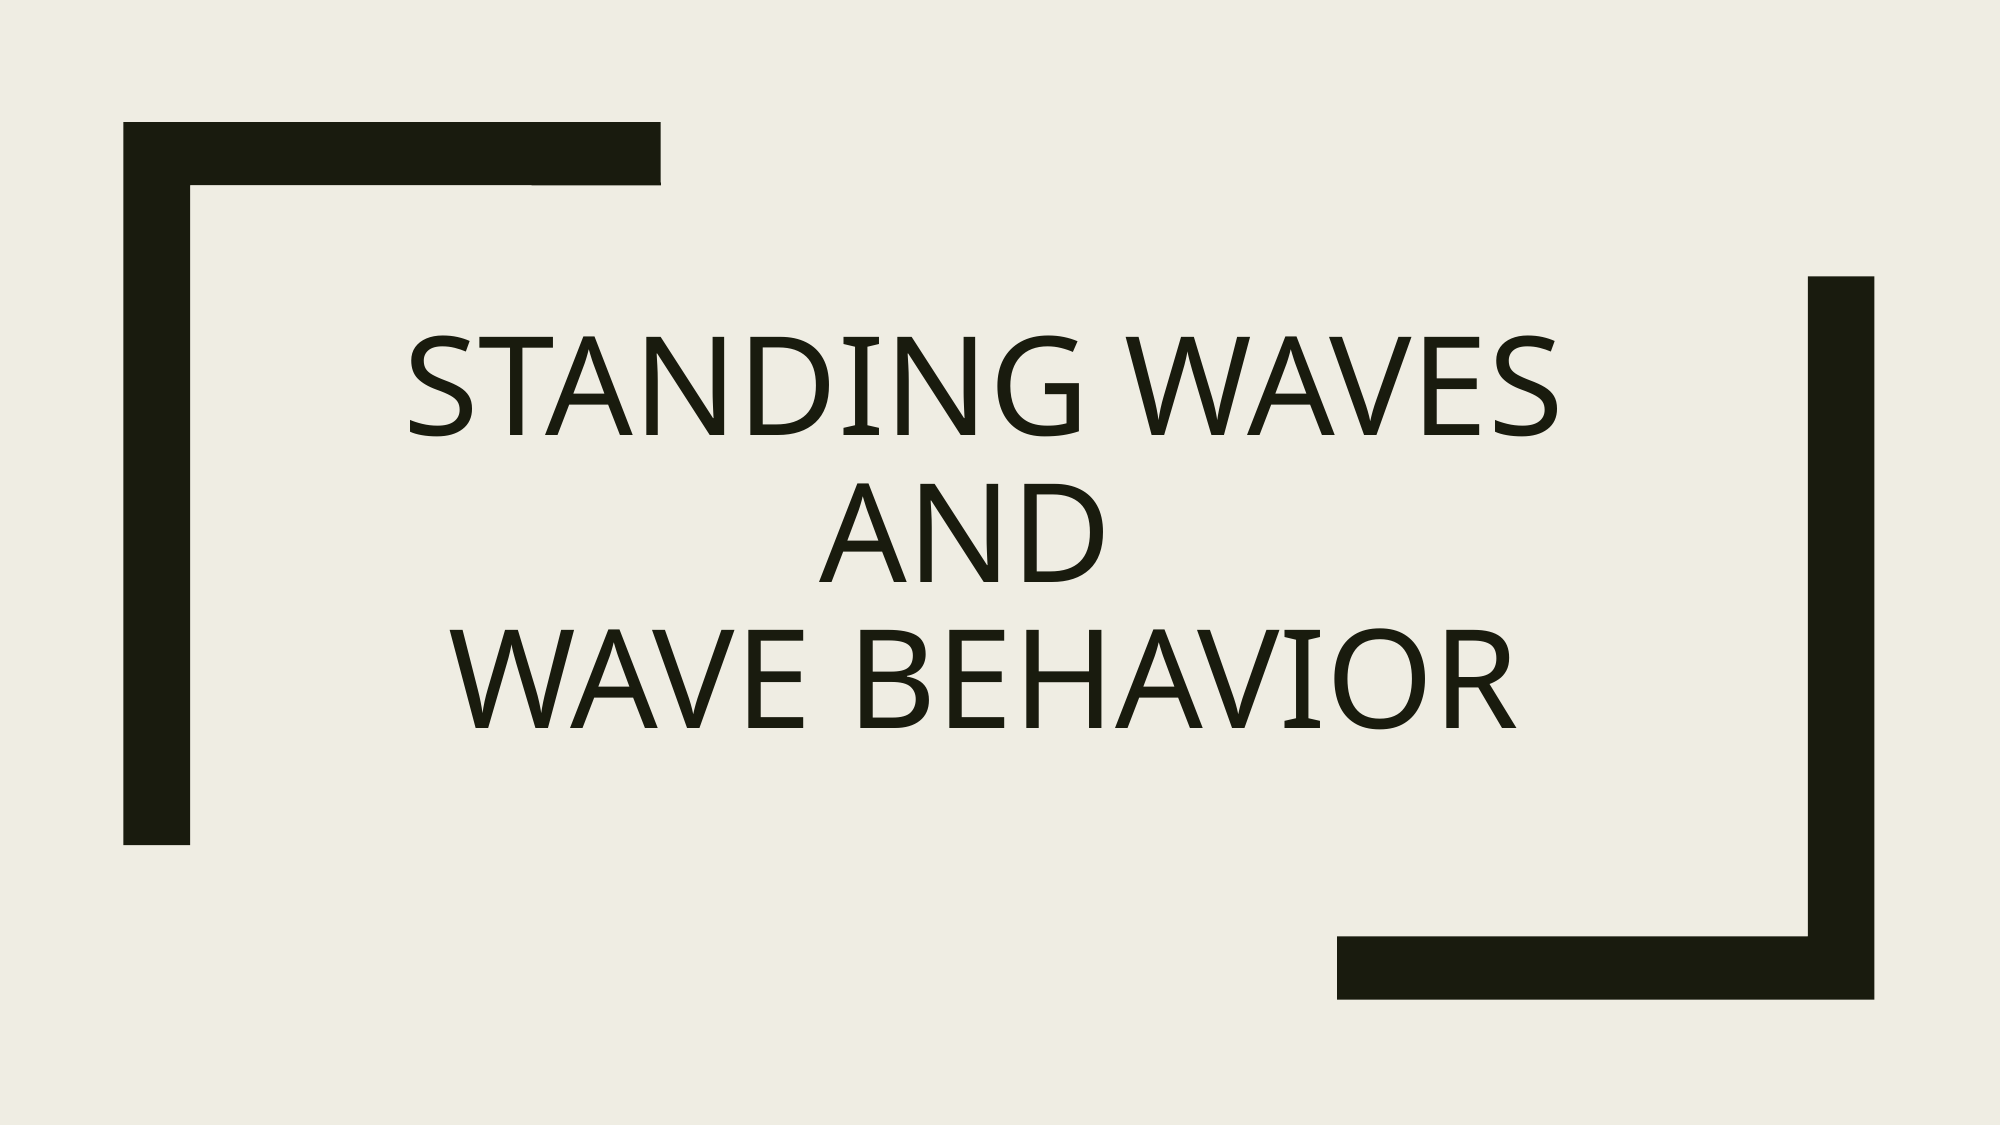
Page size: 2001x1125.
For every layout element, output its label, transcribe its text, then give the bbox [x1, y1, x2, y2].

title Standing waves and wave behavior [298, 421, 1670, 766]
